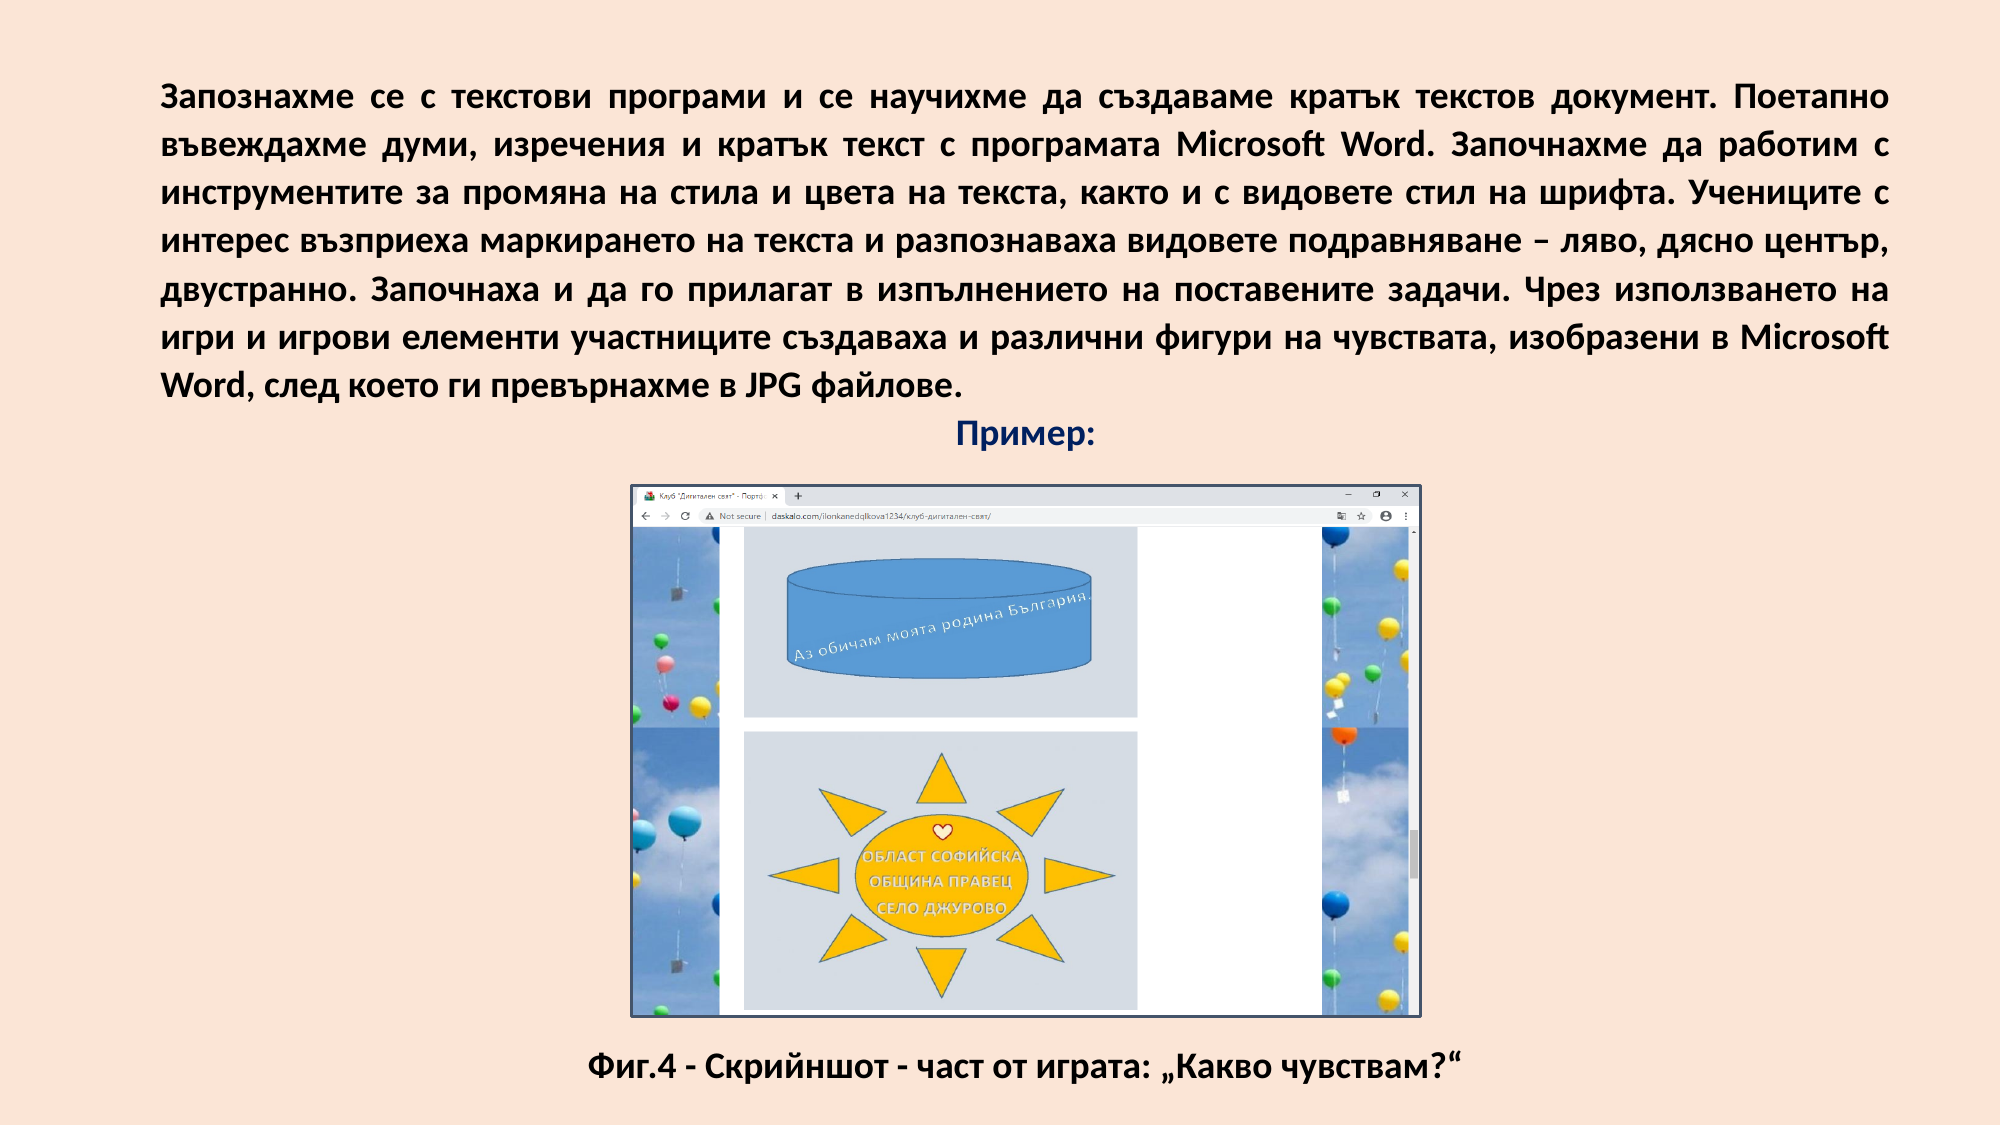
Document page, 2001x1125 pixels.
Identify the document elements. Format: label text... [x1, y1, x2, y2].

text_box Запознахме се с текстови програми и се научихме да създаваме кратък текстов документ. Поетапно въвеждахме думи, изречения и кратък текст с програмата Microsoft Word. Започнахме да работим с инструментите за промяна на стила и цвета на текста, както и с видовете стил на шрифта. Учениците с интерес възприеха маркирането на текста и разпознаваха видовете подравняване – ляво, дясно център, двустранно. Започнаха и да го прилагат в изпълнението на поставените задачи. Чрез използването на игри и игрови елементи участниците създаваха и различни фигури на чувствата, изобразени в Microsoft Word, след което ги превърнахме в JPG файлове. Пример: [145, 60, 1907, 509]
picture [632, 486, 1420, 1015]
text_box Фиг.4 - Скрийншот - част от играта: „Какво чувствам?“ [573, 1033, 1479, 1094]
